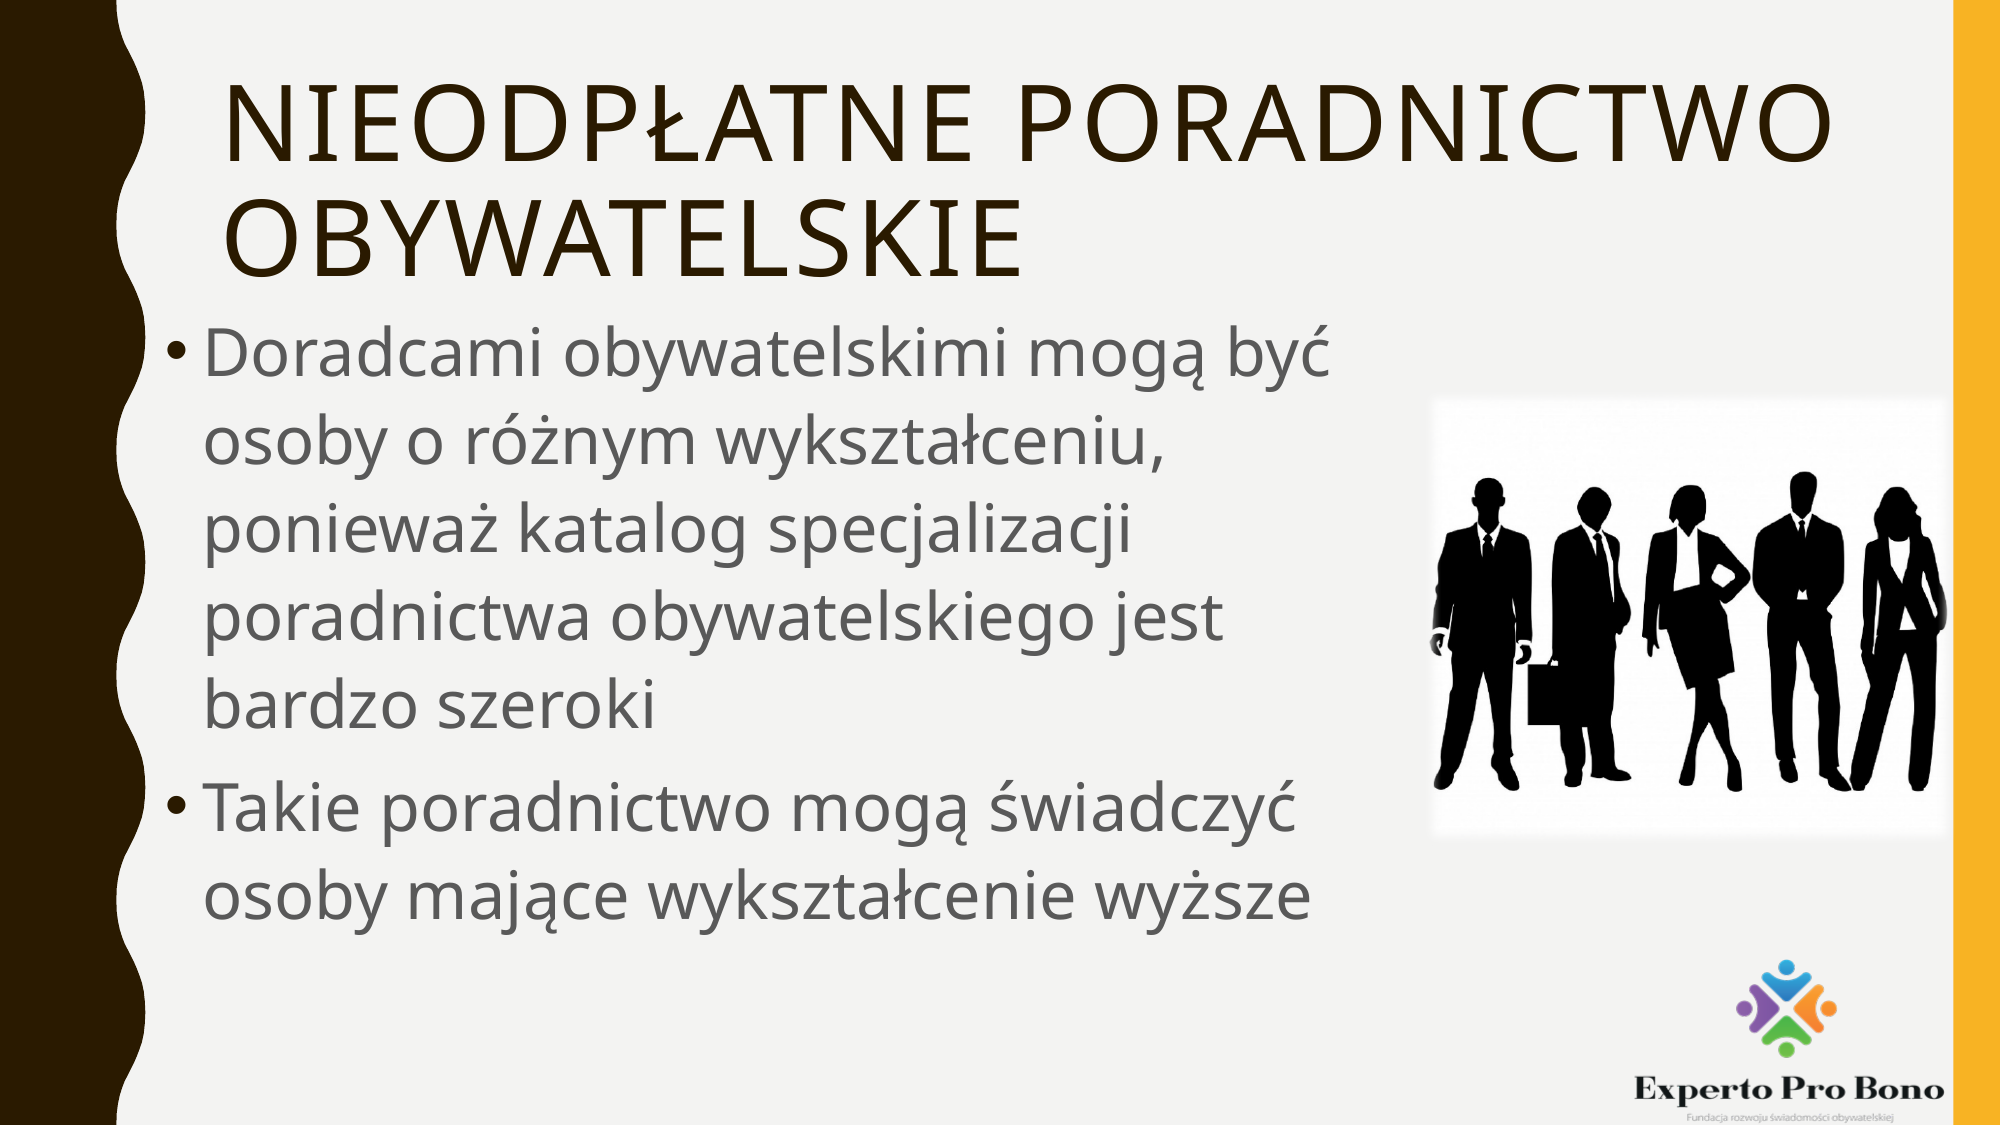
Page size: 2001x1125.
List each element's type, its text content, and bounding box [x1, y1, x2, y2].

title Nieodpłatne poradnictwo obywatelskie [205, 62, 1875, 308]
picture [1557, 944, 2000, 1125]
list Doradcami obywatelskimi mogą być osoby o różnym wykształceniu, ponieważ katalog specjalizacji poradnictwa obywatelskiego jest bardzo szeroki Takie poradnictwo mogą świadczyć osoby mające wykształcenie wyższe [149, 284, 1405, 950]
picture [1422, 388, 1956, 846]
